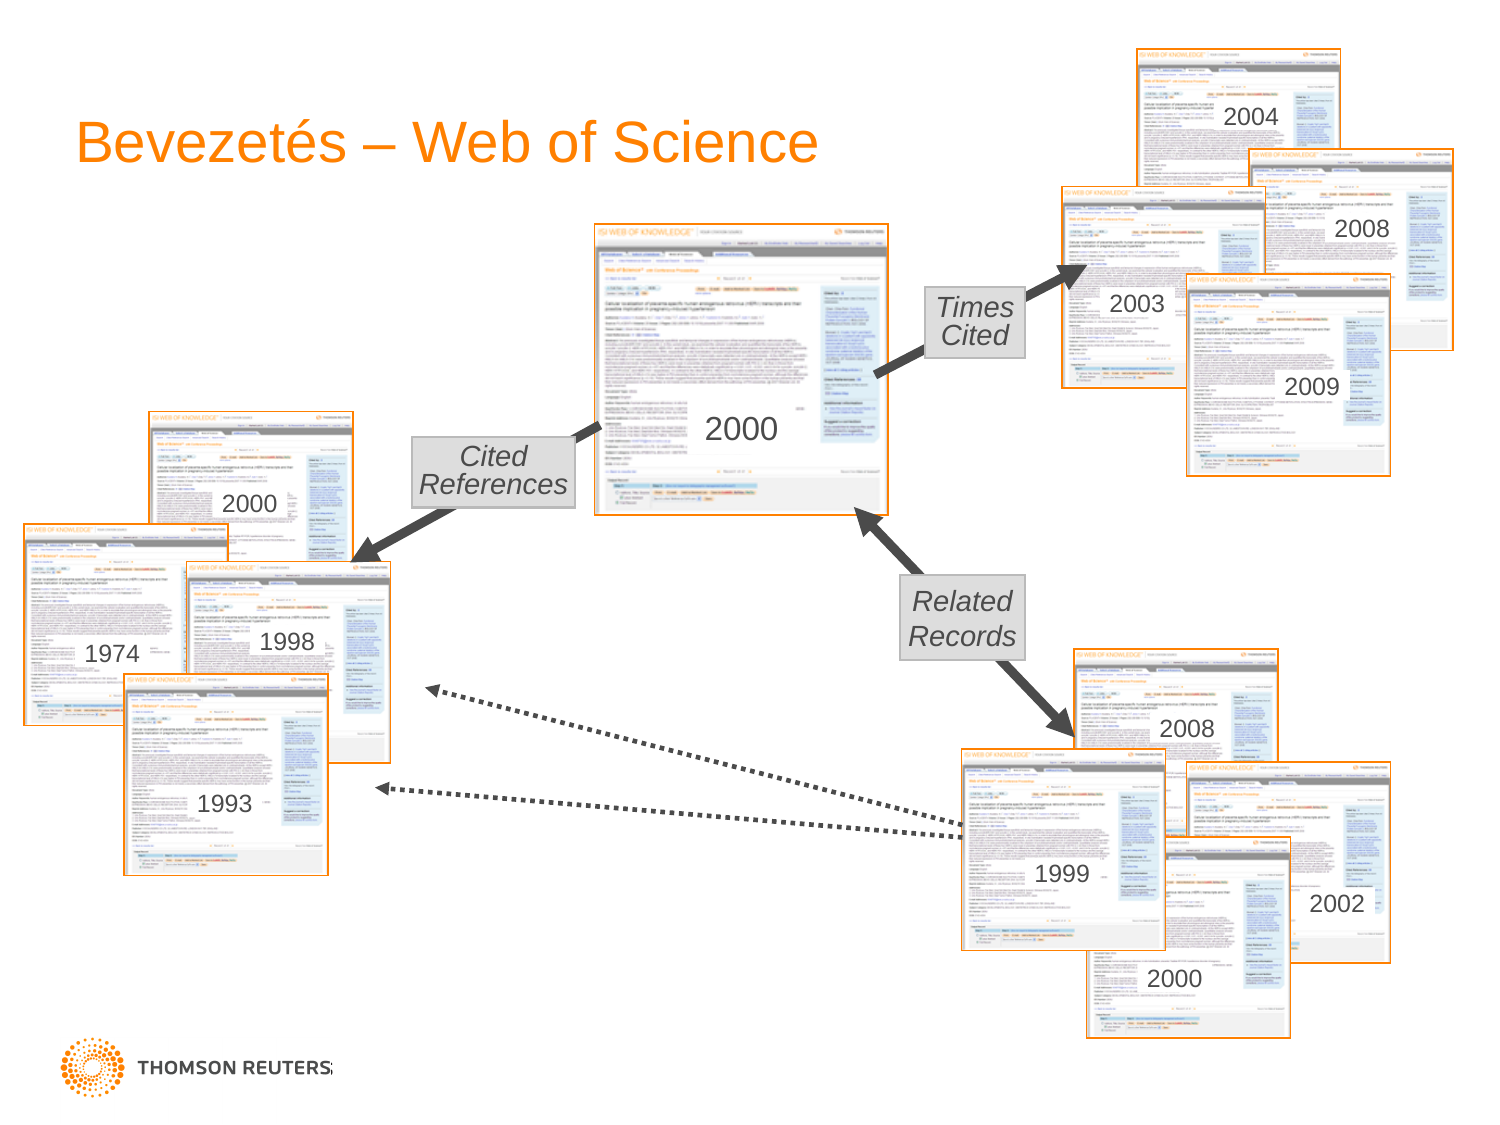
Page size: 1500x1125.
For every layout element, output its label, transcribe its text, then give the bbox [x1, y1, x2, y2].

text_box Related Records [900, 574, 1025, 660]
text_box Times Cited [924, 287, 1025, 358]
text_box [357, 508, 450, 560]
picture [962, 649, 1390, 1038]
picture [595, 224, 888, 515]
text_box [1000, 660, 1069, 736]
text_box [375, 782, 392, 795]
picture [1062, 49, 1453, 476]
text_box [424, 684, 448, 697]
picture [24, 412, 390, 876]
text_box Cited References [412, 436, 575, 508]
title Bevezetés – Web of Science [74, 37, 1285, 175]
picture [60, 1037, 333, 1125]
